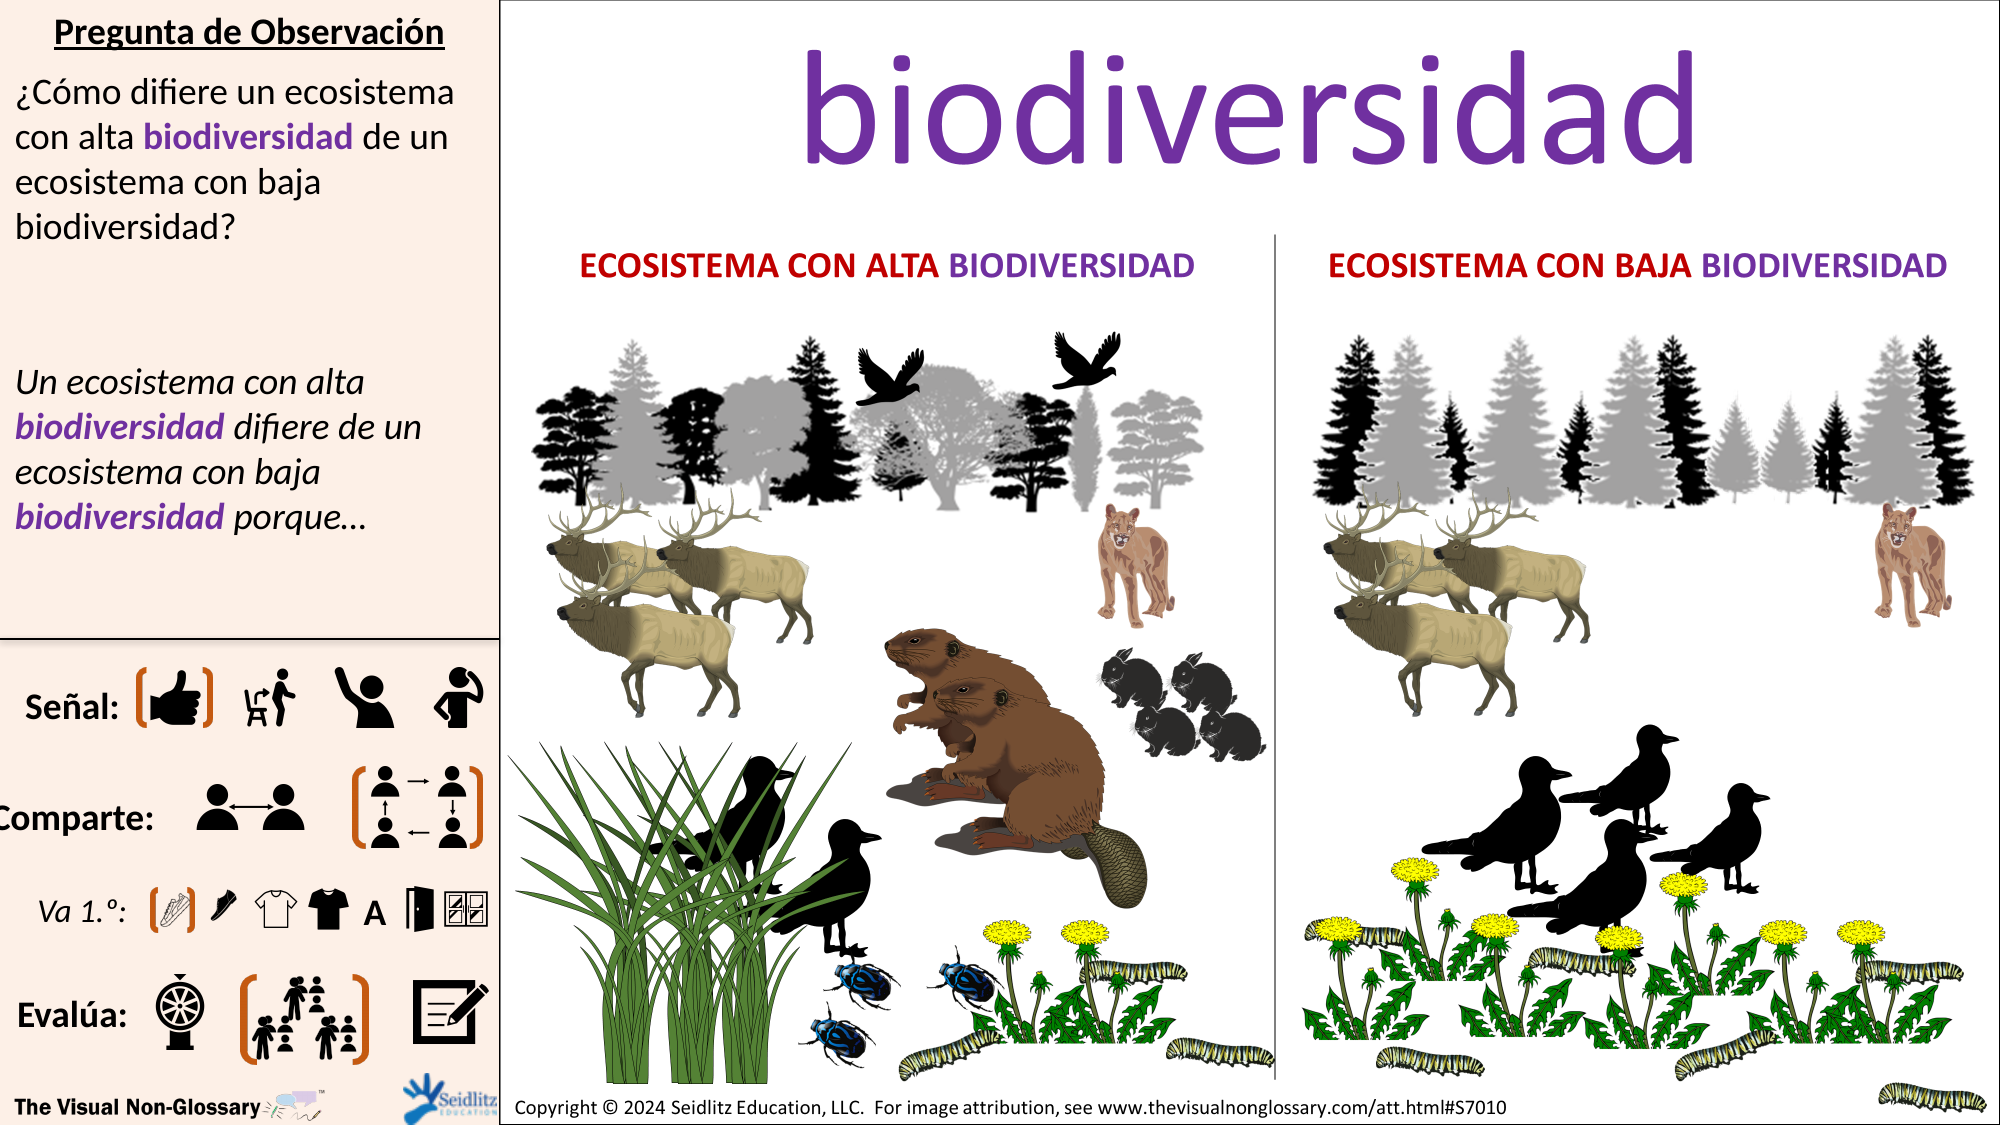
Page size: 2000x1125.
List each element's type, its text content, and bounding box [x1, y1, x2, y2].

picture [194, 784, 307, 830]
picture [334, 667, 395, 728]
picture [428, 667, 490, 728]
text_box Comparte: [0, 785, 170, 846]
text_box Pregunta de Observación [39, 0, 460, 59]
picture [403, 1073, 497, 1125]
picture [136, 667, 214, 728]
picture [253, 886, 299, 932]
picture [149, 886, 196, 934]
picture [0, 1084, 328, 1125]
text_box Un ecosistema con alta biodiversidad difiere de un ecosistema con baja biodiversidad porque… [0, 349, 494, 545]
picture [239, 667, 301, 728]
picture [397, 886, 490, 932]
picture [413, 974, 490, 1051]
picture [239, 974, 370, 1066]
picture [499, 0, 2000, 1125]
picture [202, 886, 241, 925]
picture [352, 766, 484, 850]
picture [305, 886, 352, 932]
text_box Va 1.º: [22, 881, 143, 937]
text_box Señal: [10, 674, 135, 735]
text_box ¿Cómo difiere un ecosistema con alta biodiversidad de un ecosistema con baja biodiversidad? [0, 59, 494, 255]
text_box A [348, 880, 402, 941]
text_box Evalúa: [2, 982, 137, 1043]
picture [142, 974, 218, 1051]
